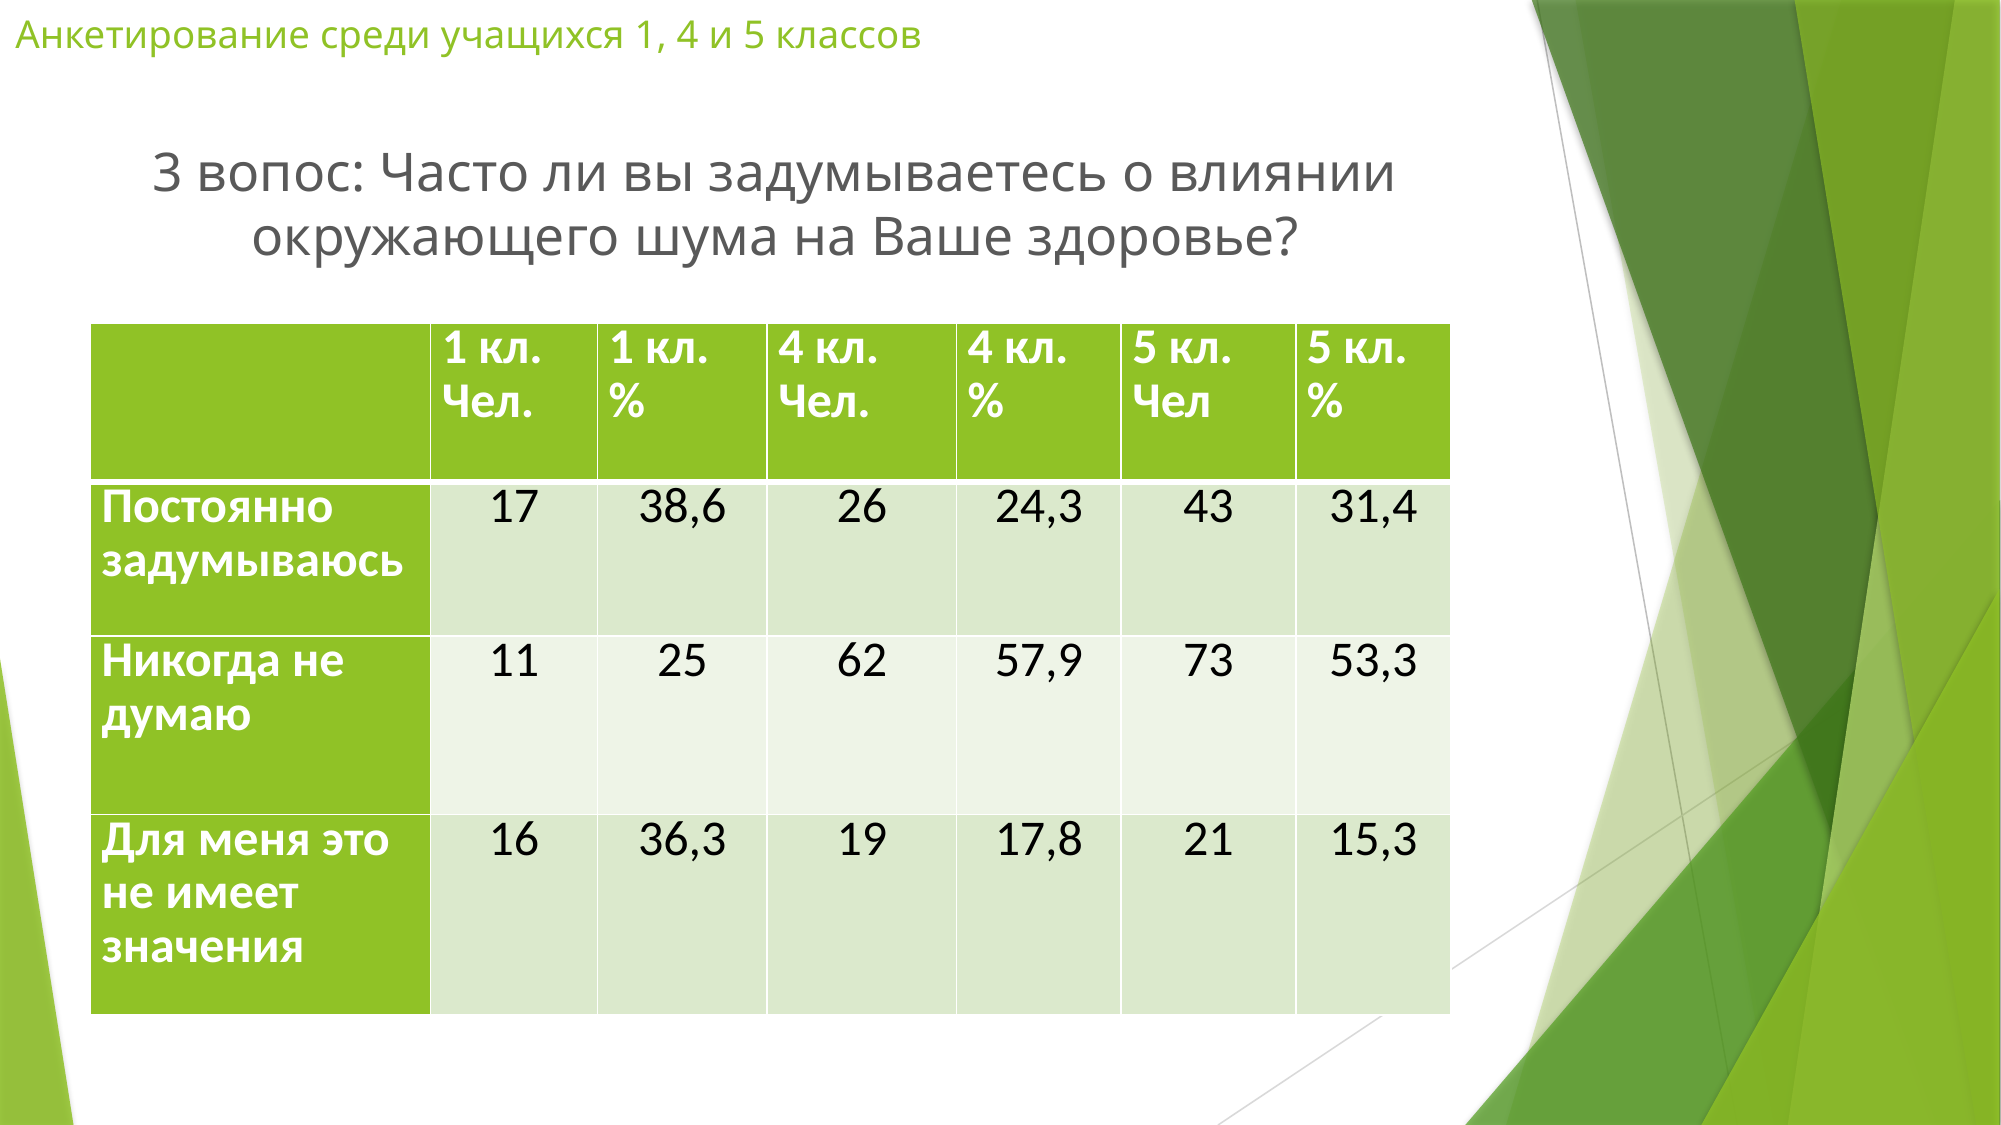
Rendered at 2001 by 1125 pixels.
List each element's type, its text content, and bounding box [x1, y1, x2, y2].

table_cell 16 [431, 815, 597, 1014]
table_cell 11 [431, 637, 597, 814]
table_header [91, 324, 430, 479]
table_header 1 кл. Чел. [431, 324, 597, 479]
table_cell 31,4 [1297, 485, 1450, 635]
table_cell 21 [1122, 815, 1295, 1014]
table_cell 62 [768, 637, 956, 814]
table_cell 17,8 [957, 815, 1120, 1014]
title Анкетирование среди учащихся 1, 4 и 5 классов [0, 2, 1050, 64]
table_cell Для меня это не имеет значения [91, 815, 430, 1014]
list 3 вопос: Часто ли вы задумываетесь о влиянии окружающего шума на Ваше здоровье? [118, 130, 1434, 300]
table_cell 38,6 [598, 485, 766, 635]
table_cell 17 [431, 485, 597, 635]
table_cell 26 [768, 485, 956, 635]
table_header 4 кл. % [957, 324, 1120, 479]
table_cell 25 [598, 637, 766, 814]
table_header 5 кл. % [1297, 324, 1450, 479]
table_cell Постоянно задумываюсь [91, 485, 430, 635]
table_cell 36,3 [598, 815, 766, 1014]
table_header 4 кл. Чел. [768, 324, 956, 479]
table_cell 43 [1122, 485, 1295, 635]
table_cell Никогда не думаю [91, 637, 430, 814]
table_cell 24,3 [957, 485, 1120, 635]
table_cell 57,9 [957, 637, 1120, 814]
table_cell 19 [768, 815, 956, 1014]
table_header 1 кл. % [598, 324, 766, 479]
table_cell 73 [1122, 637, 1295, 814]
table_cell 15,3 [1297, 815, 1450, 1014]
table_header 5 кл. Чел [1122, 324, 1295, 479]
table_cell 53,3 [1297, 637, 1450, 814]
